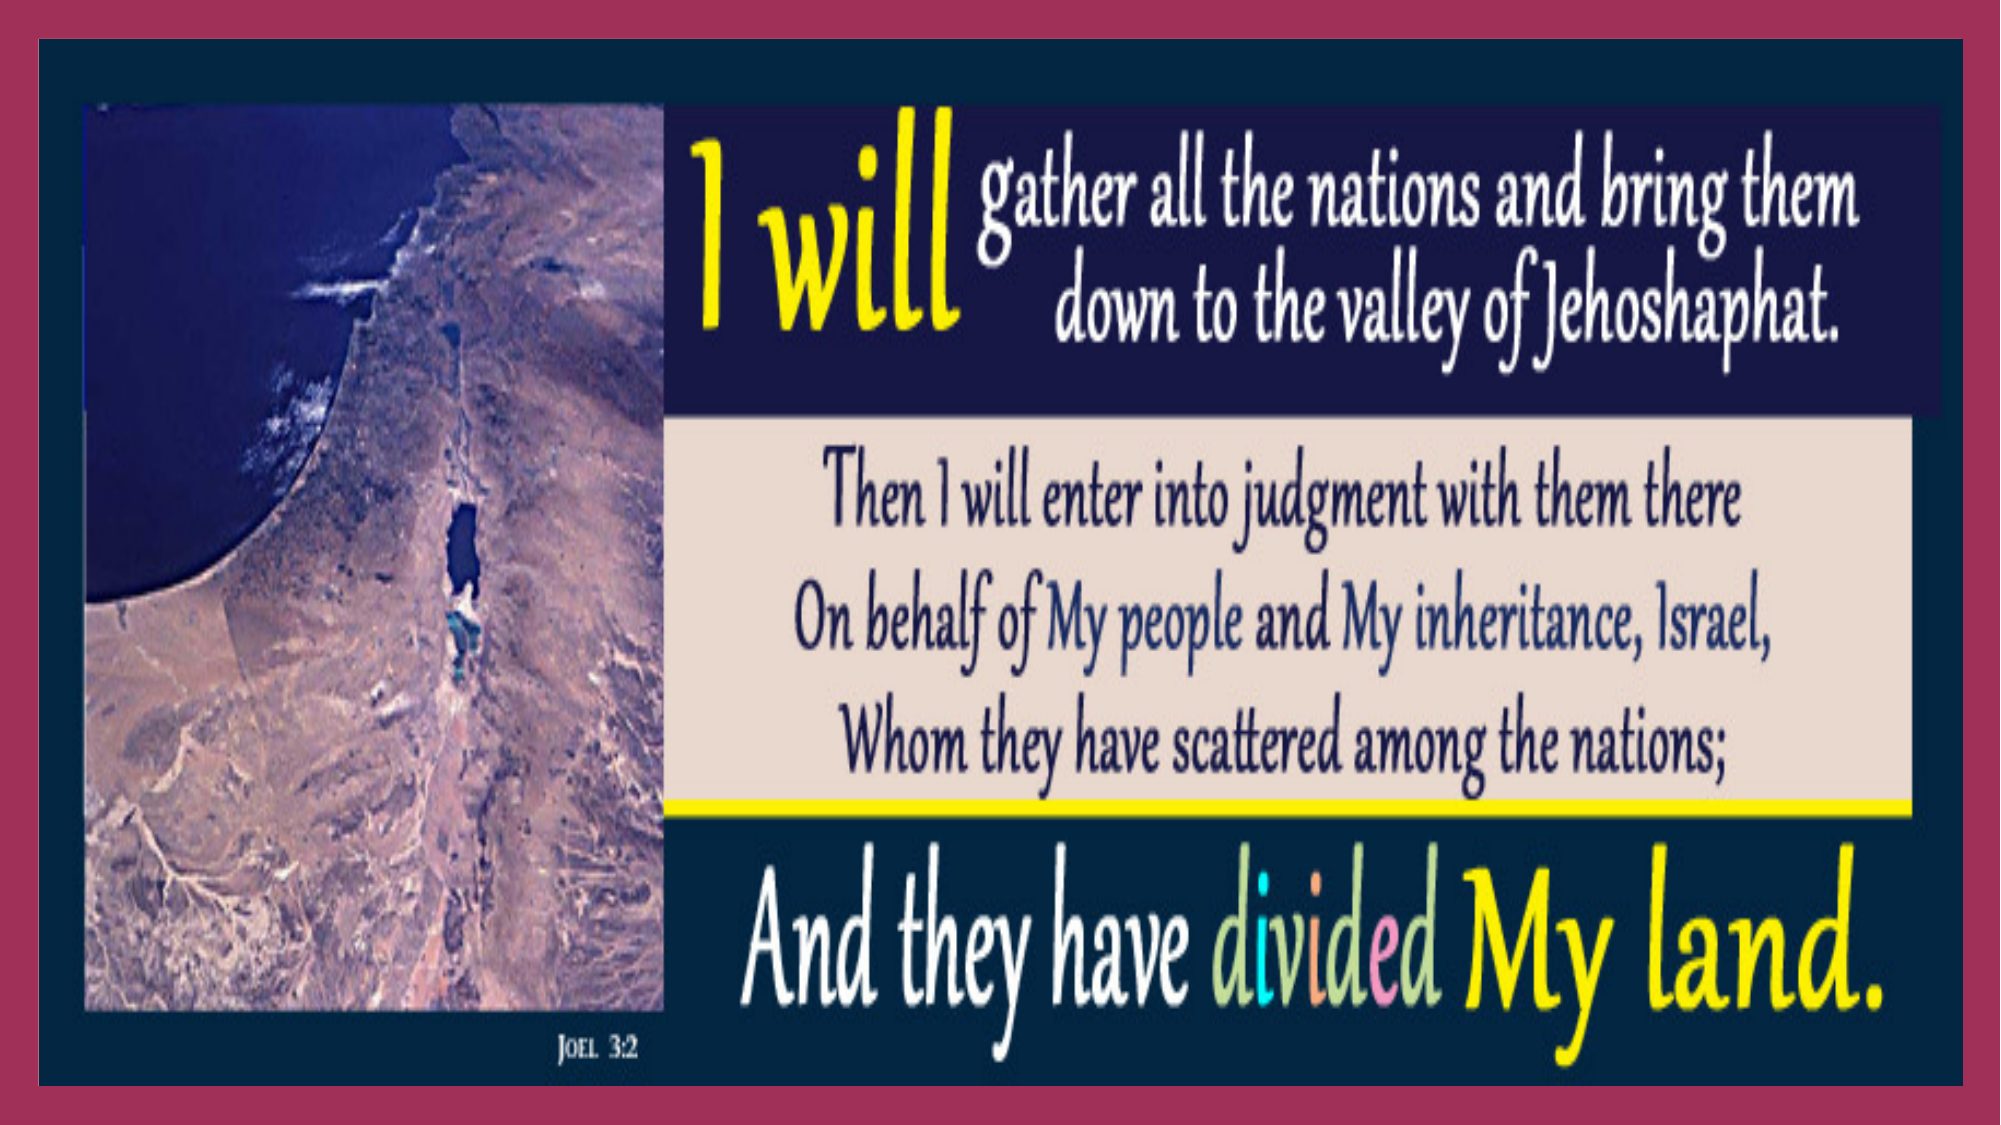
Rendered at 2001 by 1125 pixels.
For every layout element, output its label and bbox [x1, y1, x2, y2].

list [39, 39, 1963, 1086]
